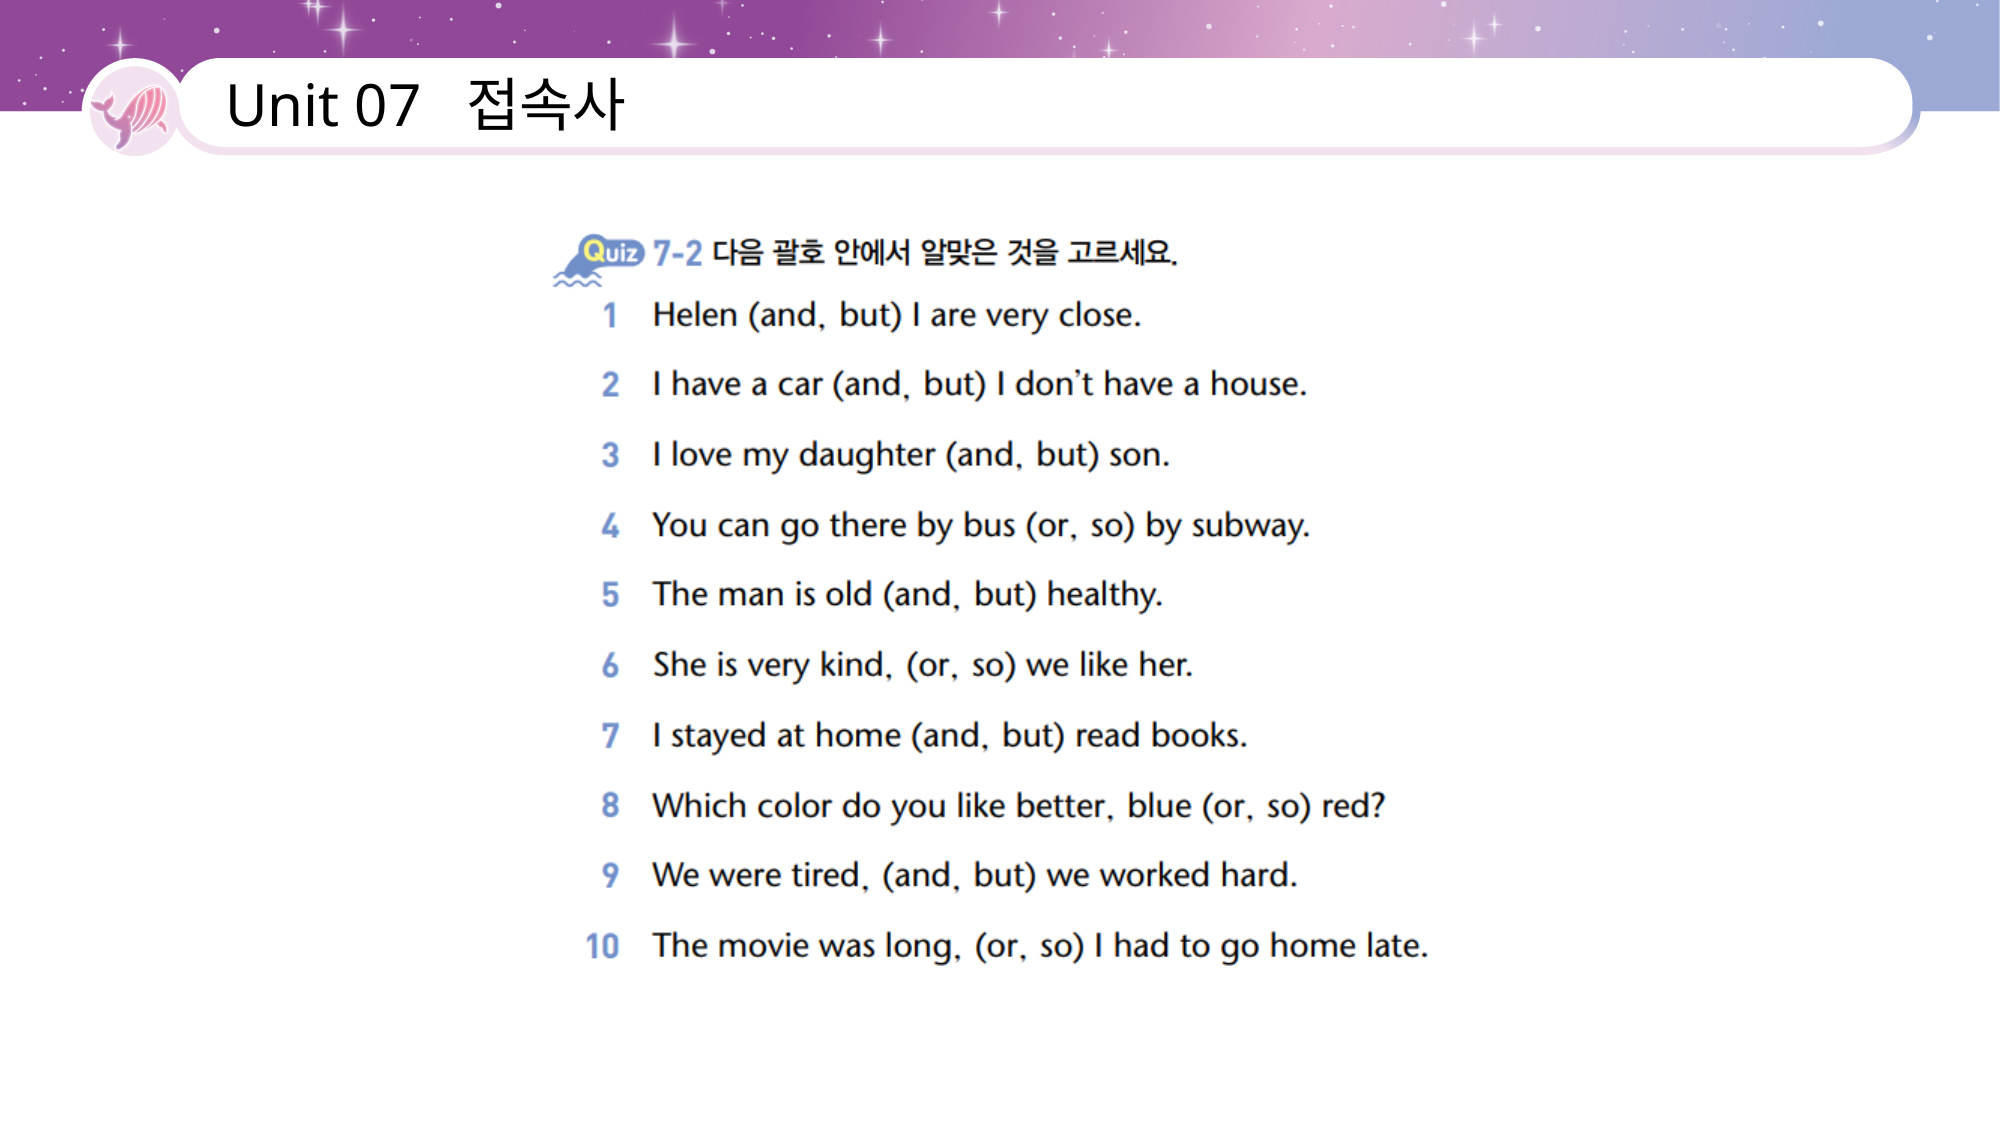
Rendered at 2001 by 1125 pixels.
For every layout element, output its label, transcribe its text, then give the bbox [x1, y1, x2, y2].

title Unit 07 접속사 [210, 54, 1915, 162]
picture [0, 0, 2000, 1125]
